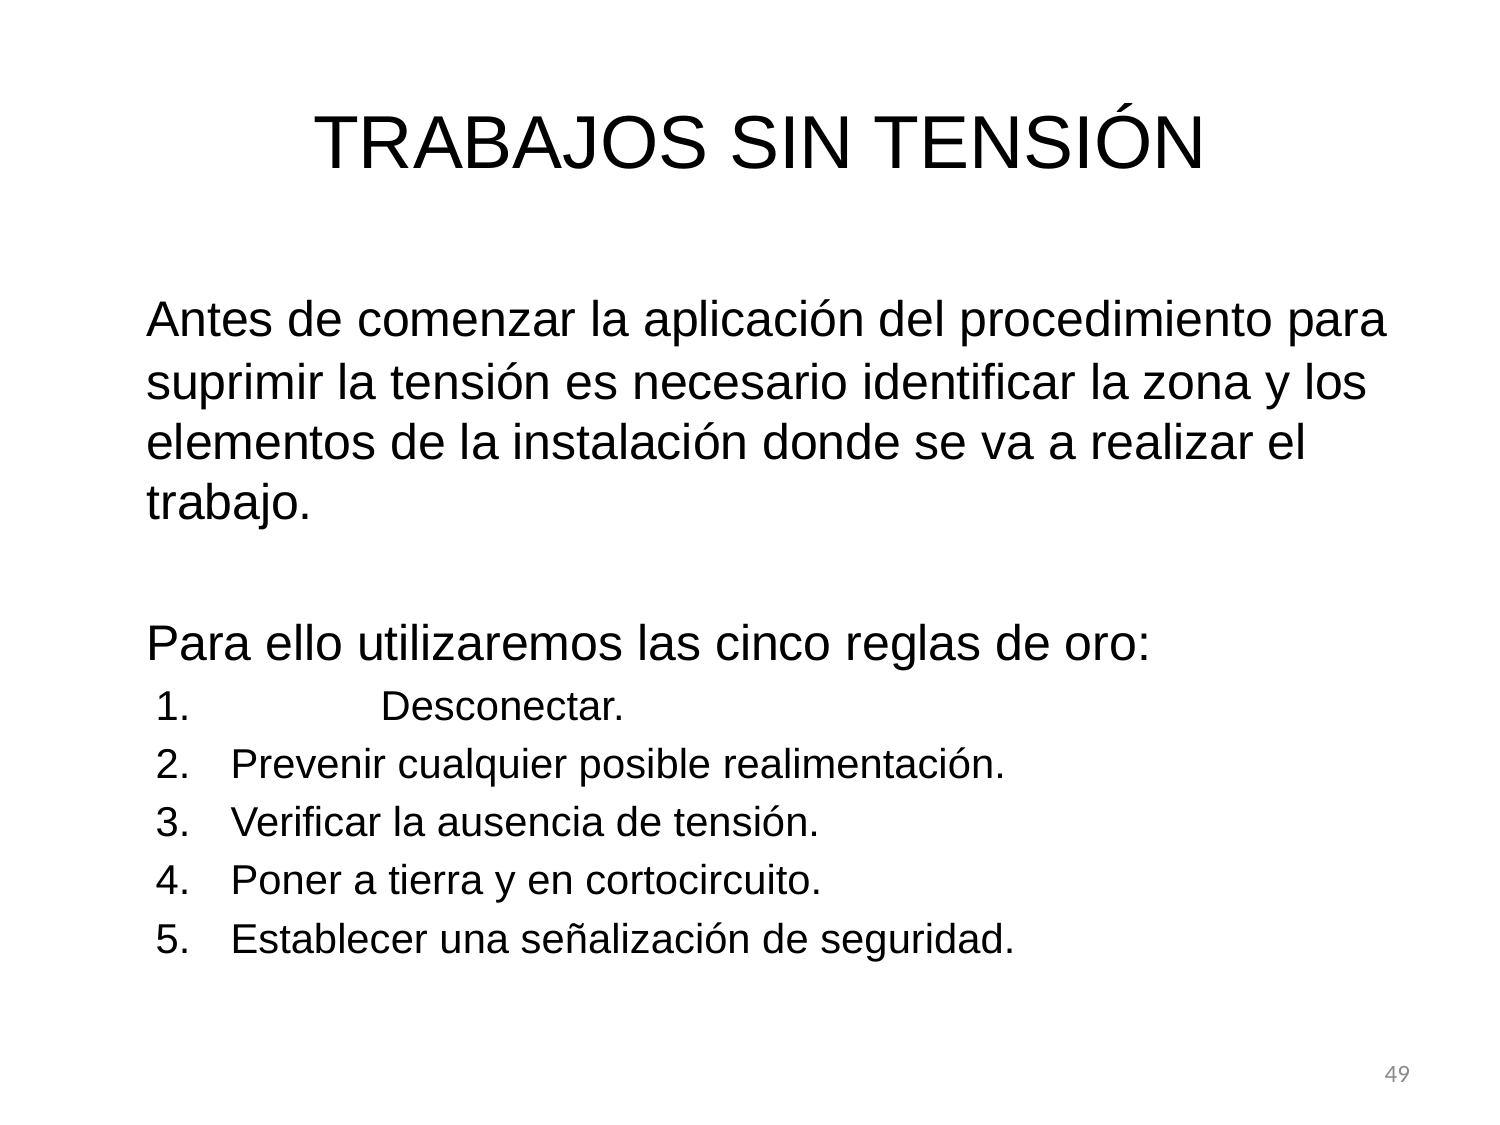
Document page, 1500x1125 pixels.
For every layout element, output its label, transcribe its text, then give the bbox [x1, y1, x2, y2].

title TRABAJOS SIN TENSIÓN [75, 45, 1425, 233]
slide_number 49 [1074, 1042, 1425, 1103]
list Antes de comenzar la aplicación del procedimiento para suprimir la tensión es necesario identificar la zona y los elementos de la instalación donde se va a realizar el trabajo. Para ello utilizaremos las cinco reglas de oro: Desconectar. Prevenir cualquier posible realimentación. Verificar la ausencia de tensión. Poner a tierra y en cortocircuito. Establecer una señalización de seguridad. [75, 262, 1425, 1005]
